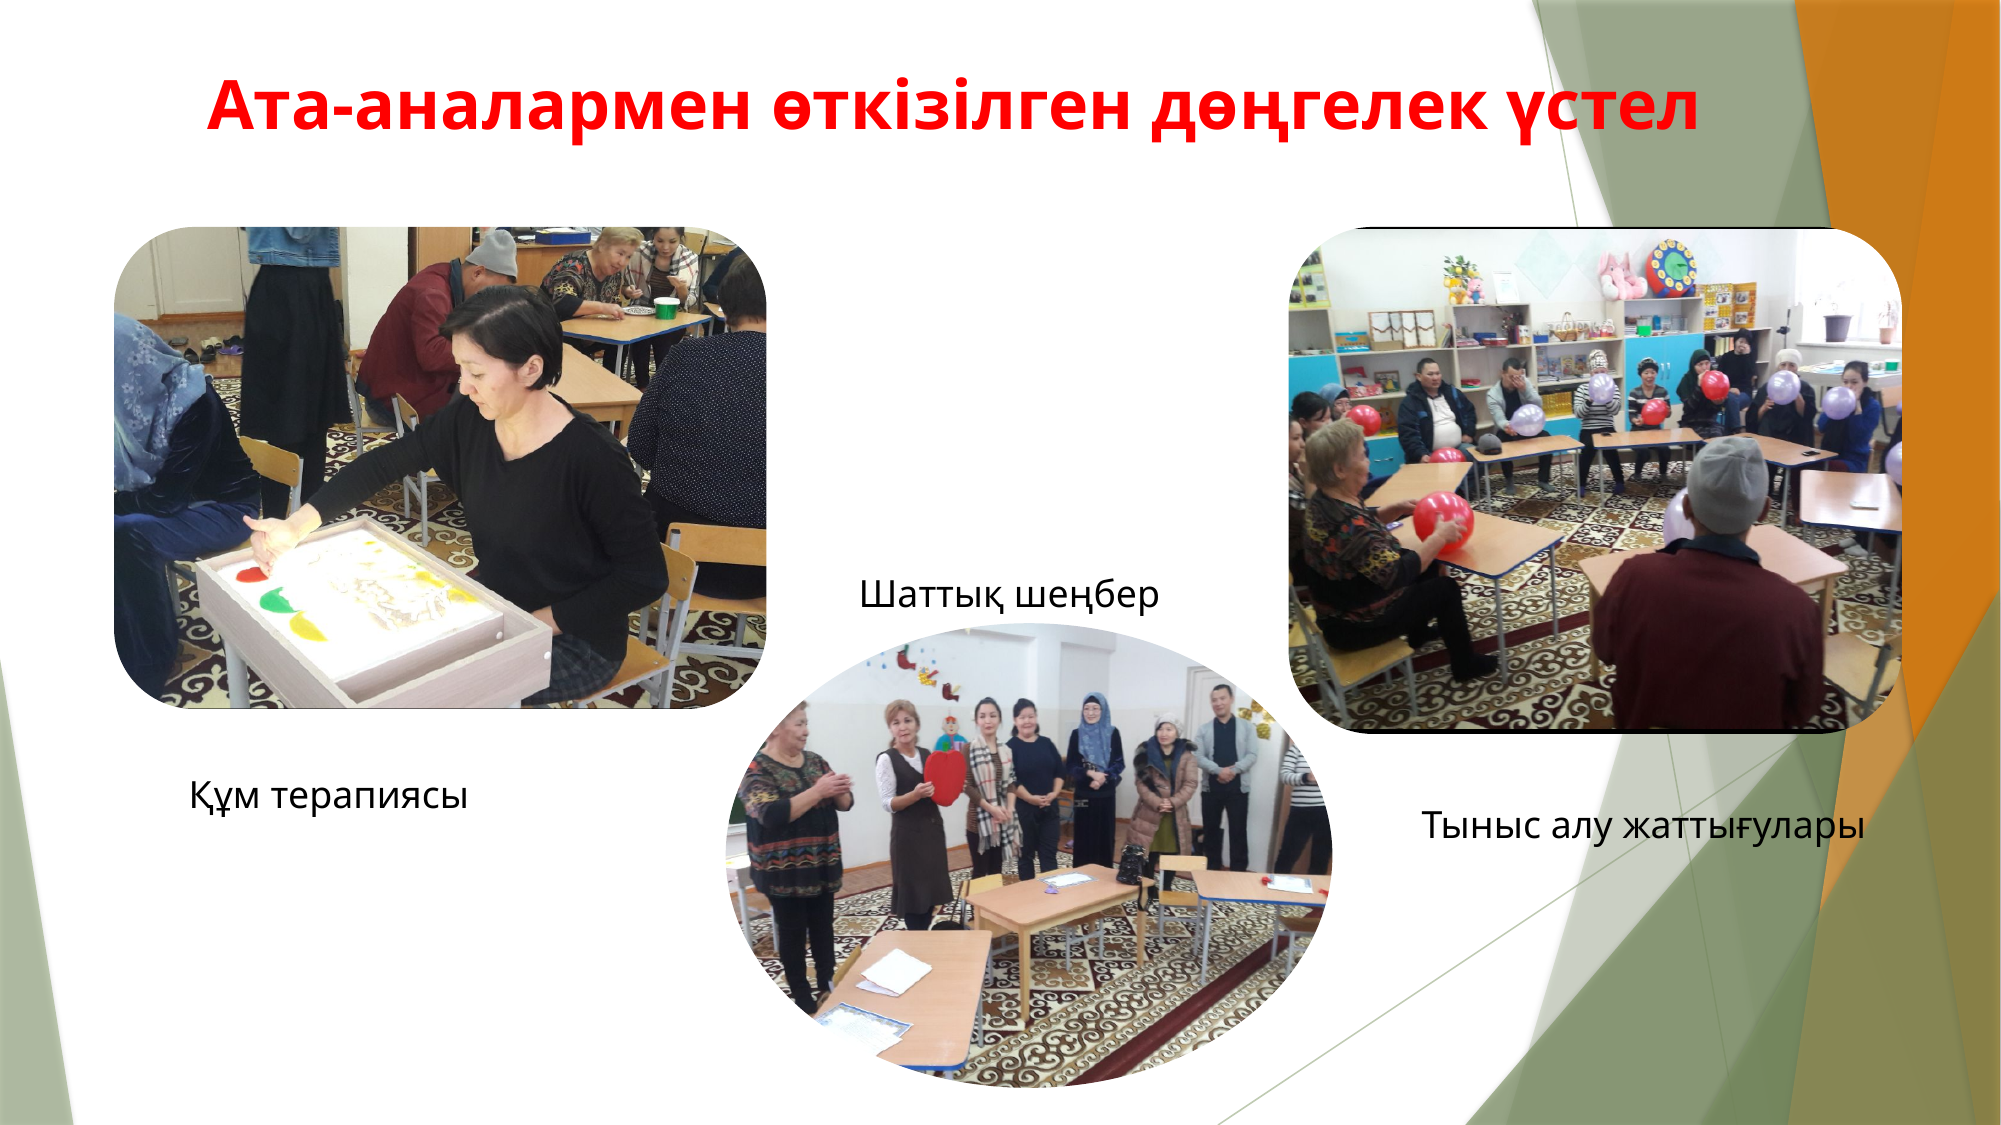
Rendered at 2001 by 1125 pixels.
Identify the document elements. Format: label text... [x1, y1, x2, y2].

picture [725, 226, 1903, 1089]
text_box Құм терапиясы [173, 763, 484, 824]
text_box Тыныс алу жаттығулары [1406, 793, 2000, 854]
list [113, 226, 767, 710]
title Ата-аналармен өткізілген дөңгелек үстел [114, 53, 1743, 152]
text_box Шаттық шеңбер [843, 562, 1176, 622]
